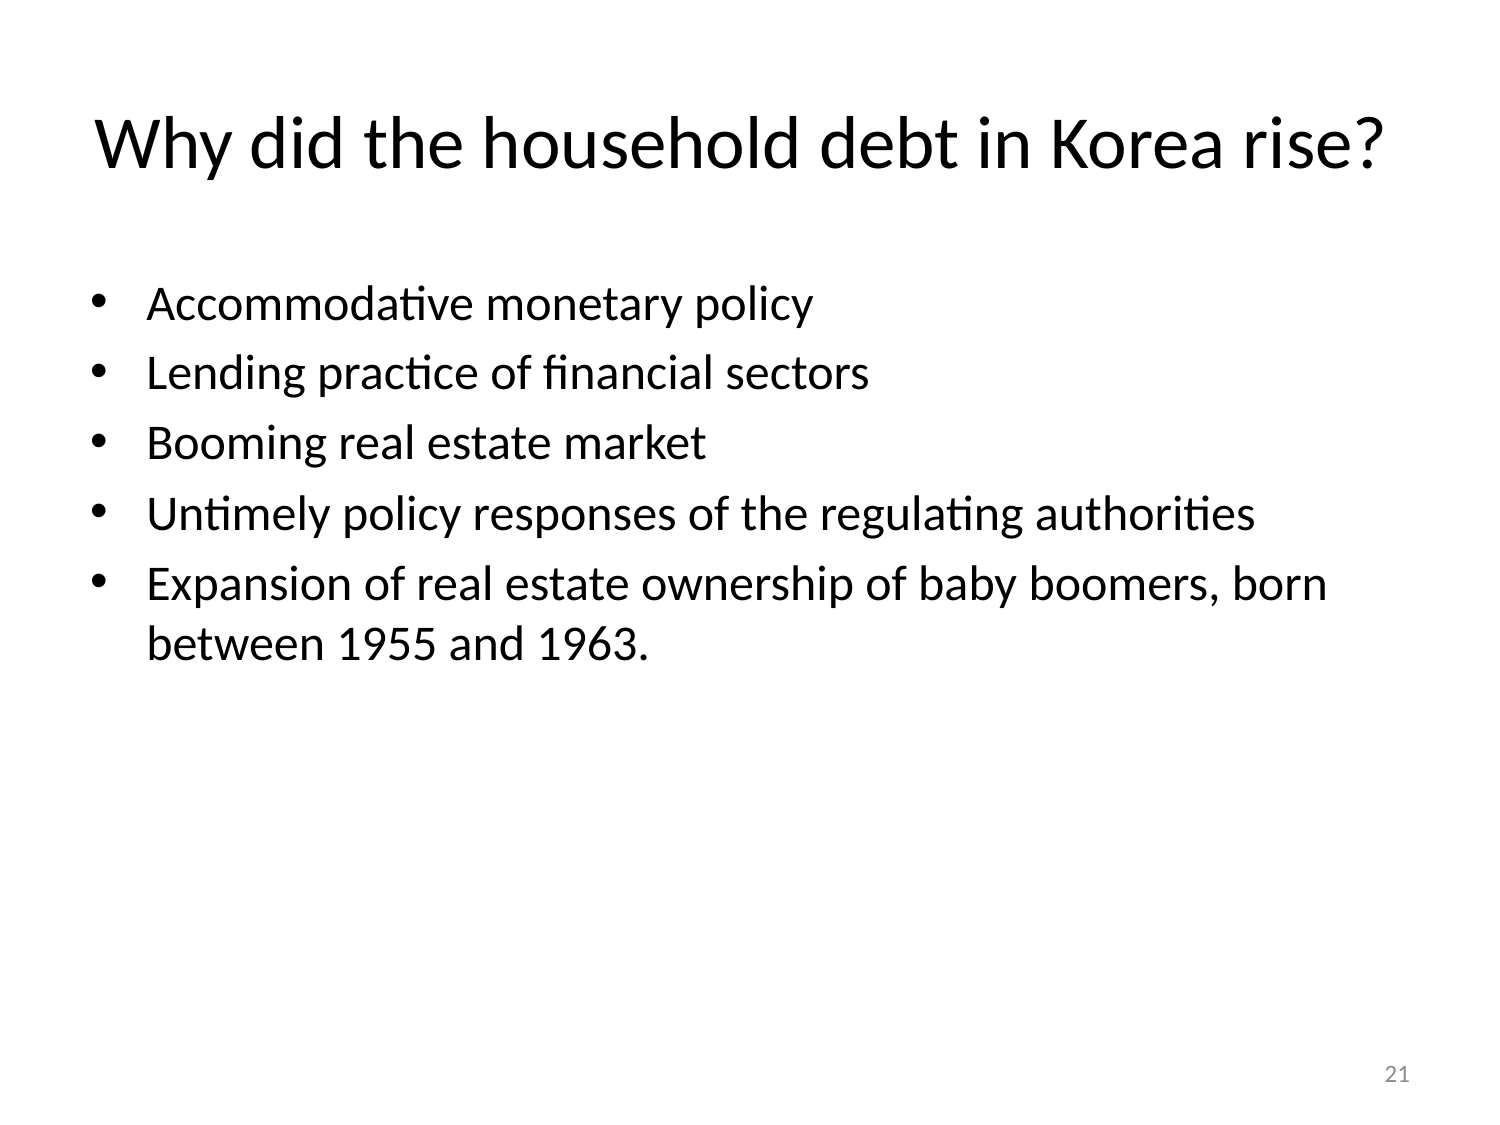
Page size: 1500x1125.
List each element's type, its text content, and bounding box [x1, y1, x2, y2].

title Why did the household debt in Korea rise? [75, 45, 1425, 233]
slide_number 21 [1074, 1042, 1425, 1103]
list Accommodative monetary policy Lending practice of financial sectors Booming real estate market Untimely policy responses of the regulating authorities Expansion of real estate ownership of baby boomers, born between 1955 and 1963. [75, 262, 1425, 1005]
